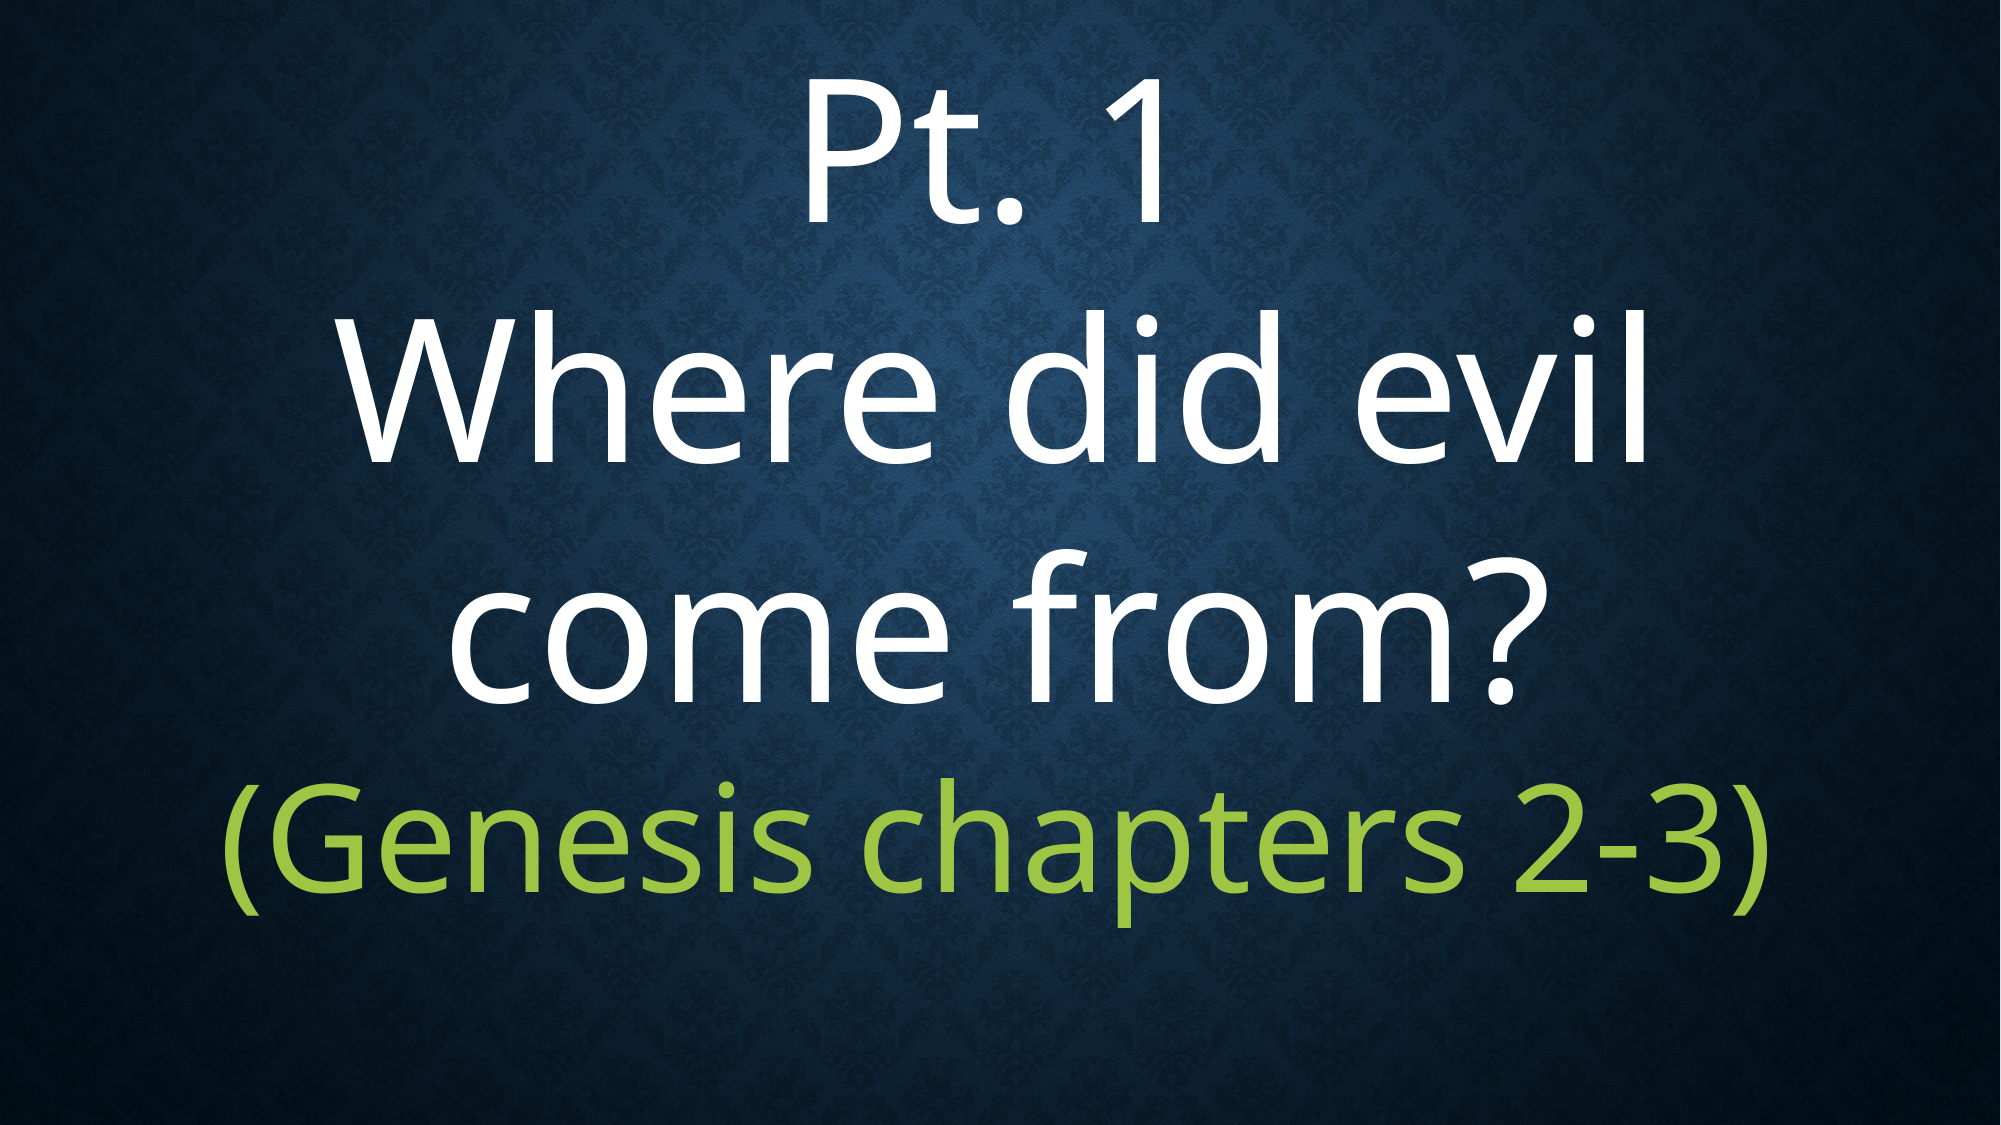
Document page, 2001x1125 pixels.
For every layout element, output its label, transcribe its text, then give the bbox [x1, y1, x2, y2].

text_box Pt. 1 Where did evil come from? (Genesis chapters 2-3) [101, 15, 1893, 1110]
